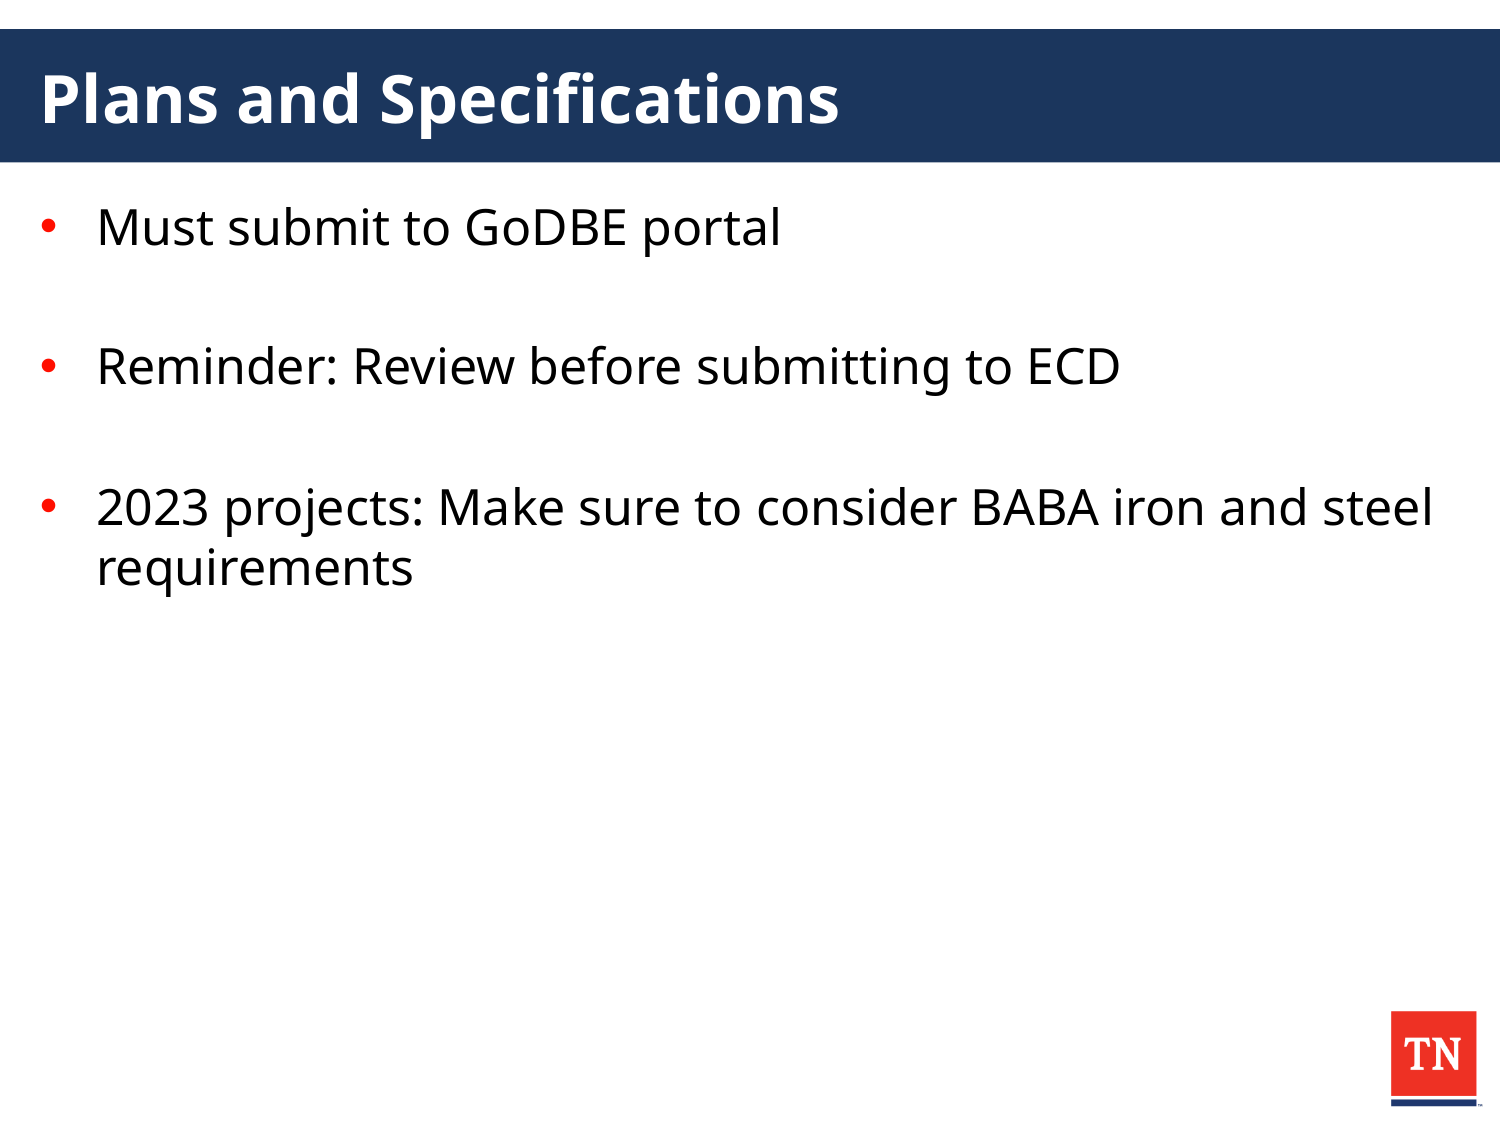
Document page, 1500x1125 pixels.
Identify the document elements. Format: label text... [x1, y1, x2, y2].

picture [1362, 987, 1500, 1125]
list Must submit to GoDBE portal Reminder: Review before submitting to ECD 2023 projects: Make sure to consider BABA iron and steel requirements [24, 187, 1475, 1100]
title Plans and Specifications [24, 29, 1475, 165]
